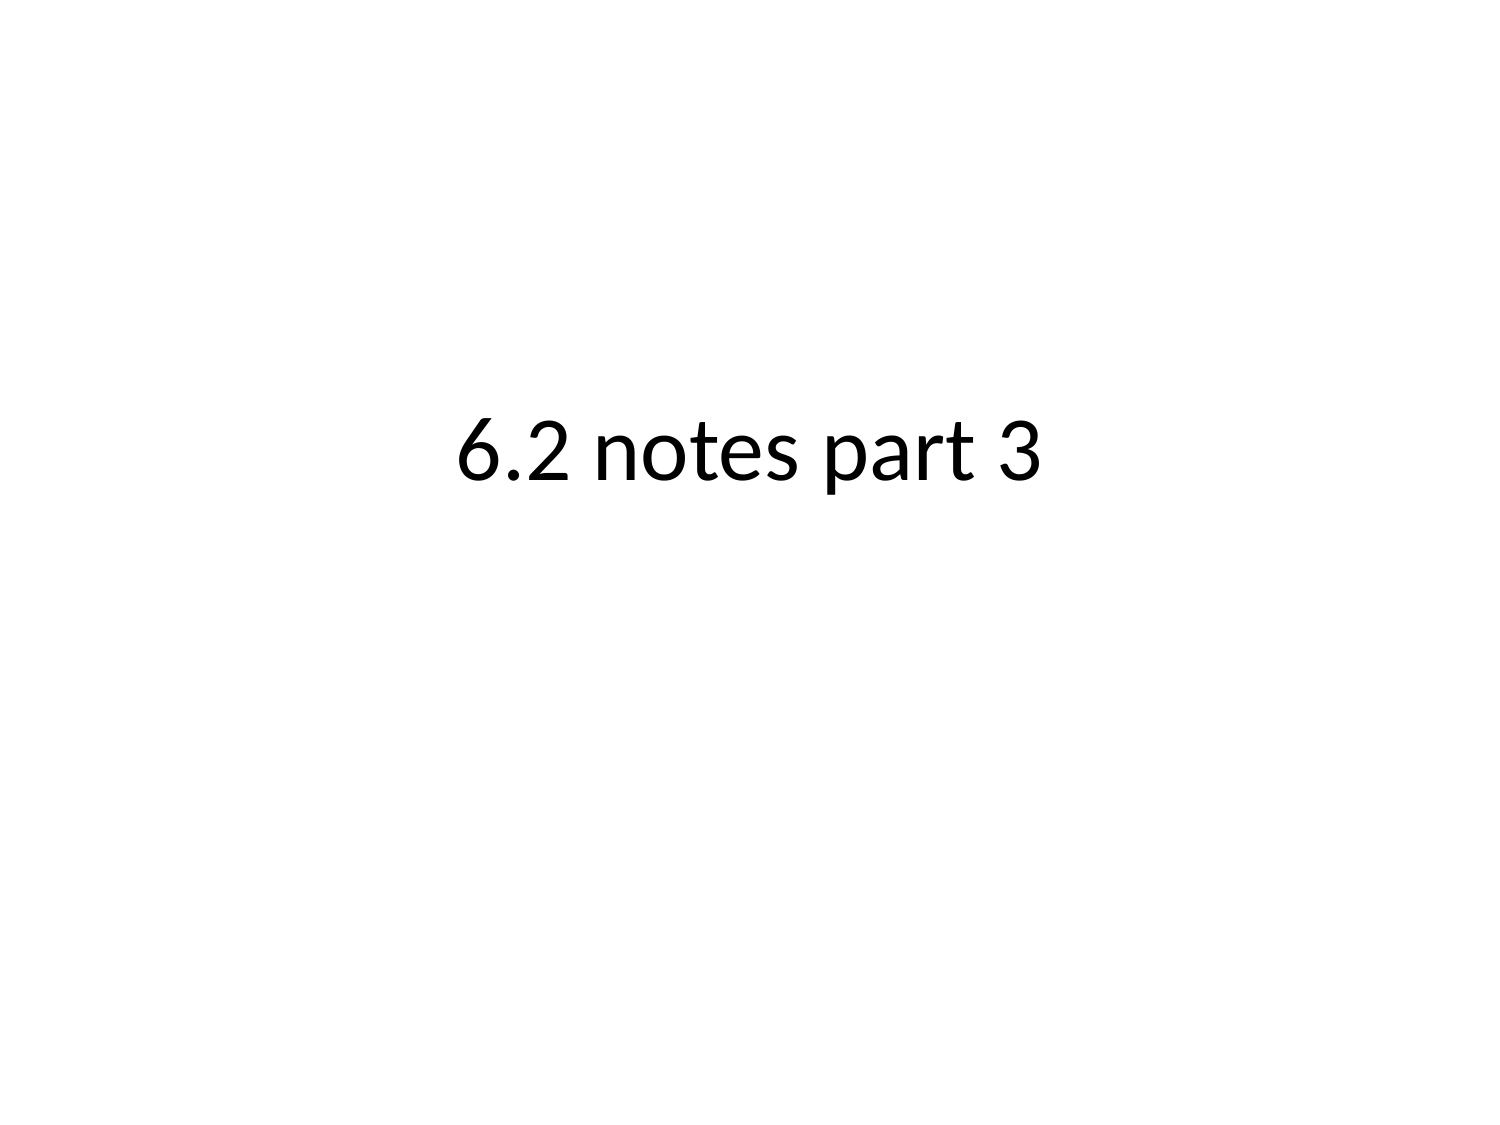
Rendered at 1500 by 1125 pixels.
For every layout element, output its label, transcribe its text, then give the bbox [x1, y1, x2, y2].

title 6.2 notes part 3 [75, 350, 1425, 538]
